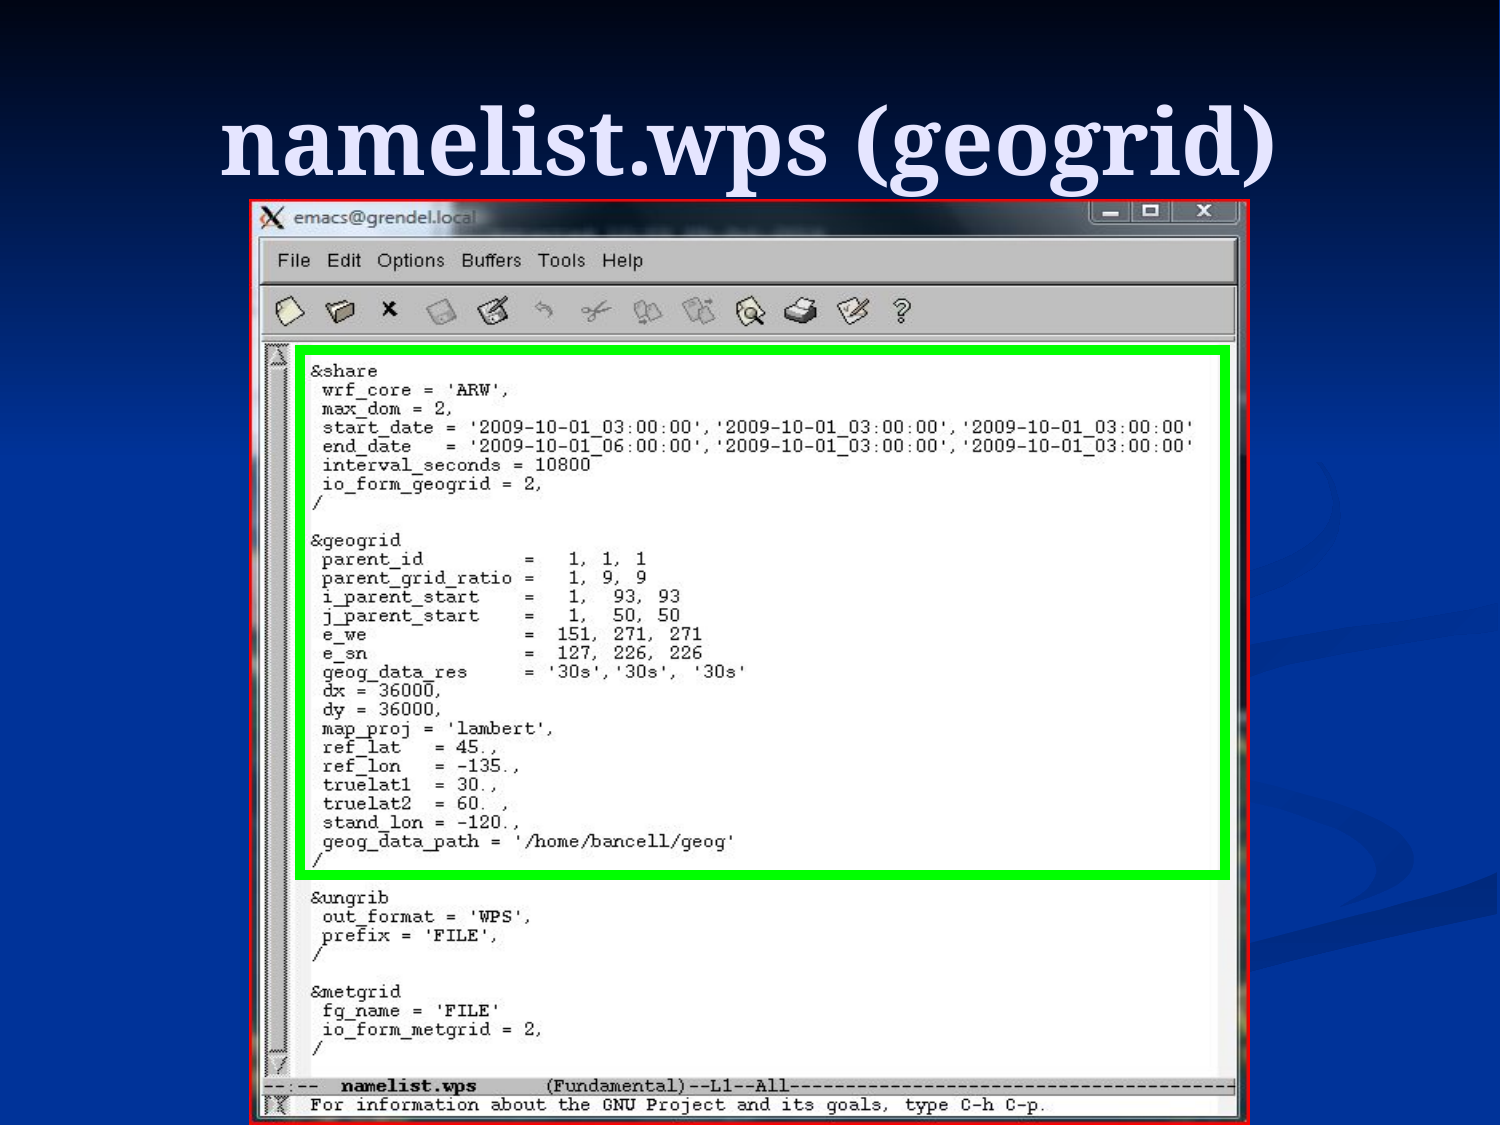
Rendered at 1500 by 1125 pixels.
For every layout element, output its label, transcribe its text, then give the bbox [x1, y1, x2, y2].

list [249, 199, 1251, 1125]
title namelist.wps (geogrid) [74, 44, 1426, 233]
